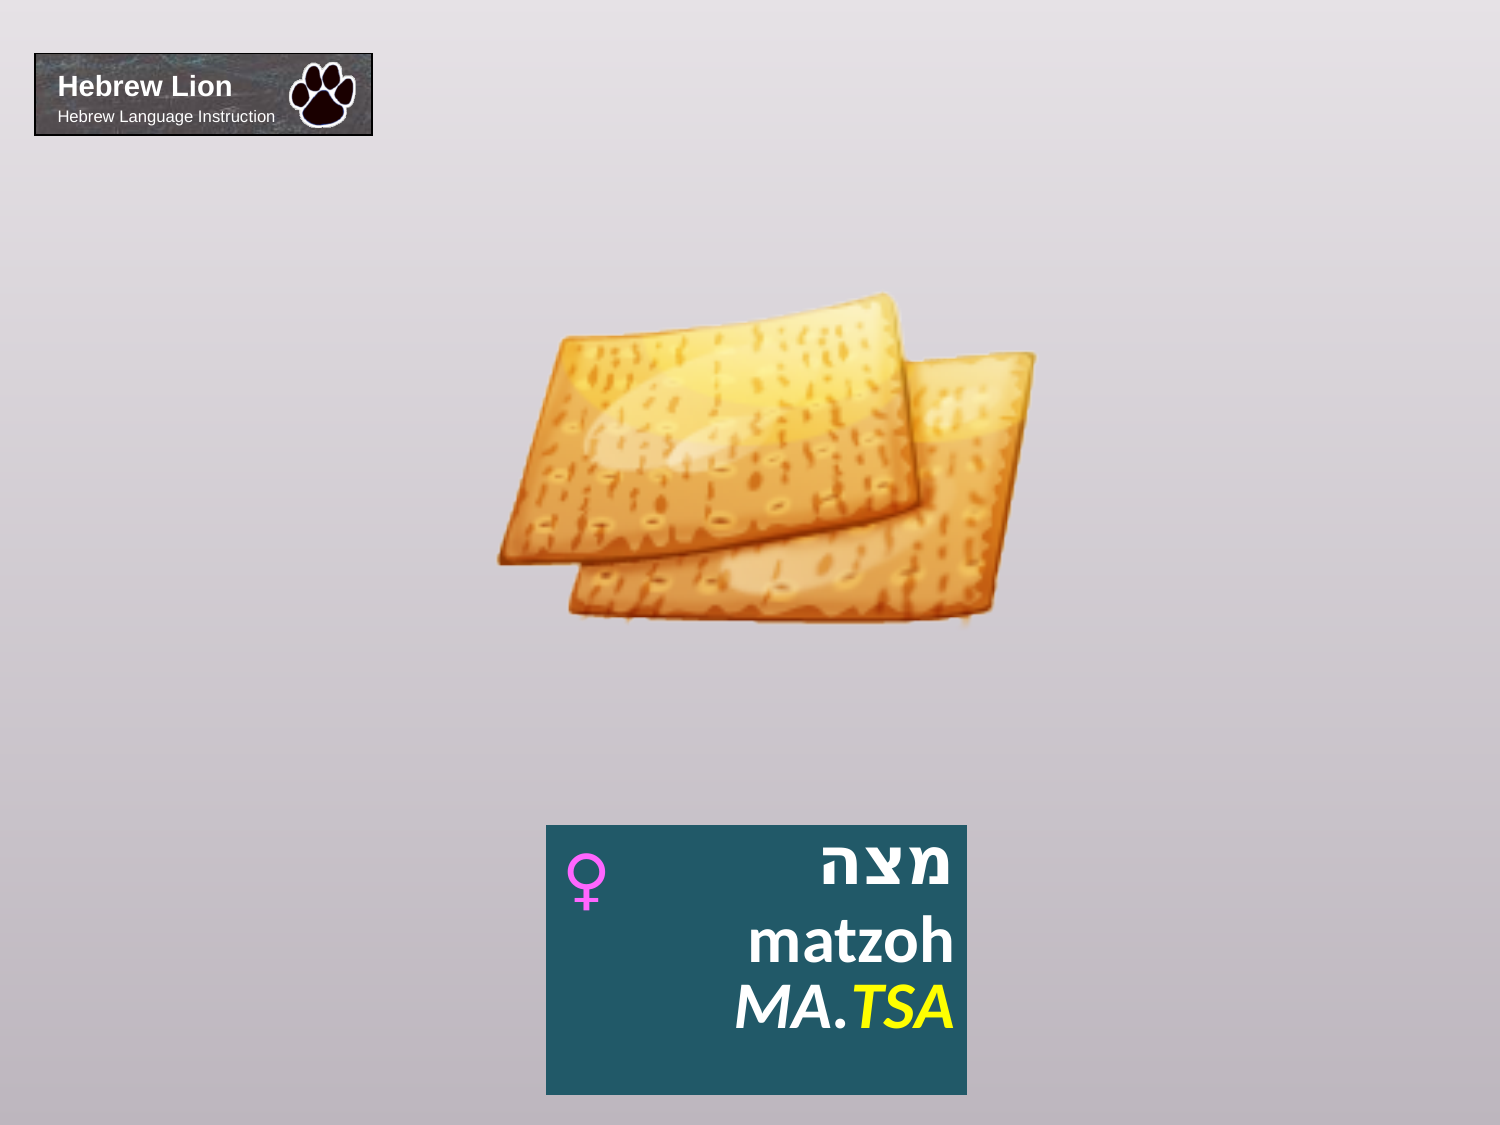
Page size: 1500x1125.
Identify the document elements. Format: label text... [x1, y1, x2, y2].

table_header מצה matzoh MA.TSA [546, 825, 967, 1095]
text_box ♀ [547, 828, 973, 1093]
picture [36, 54, 371, 134]
picture [489, 283, 1044, 646]
